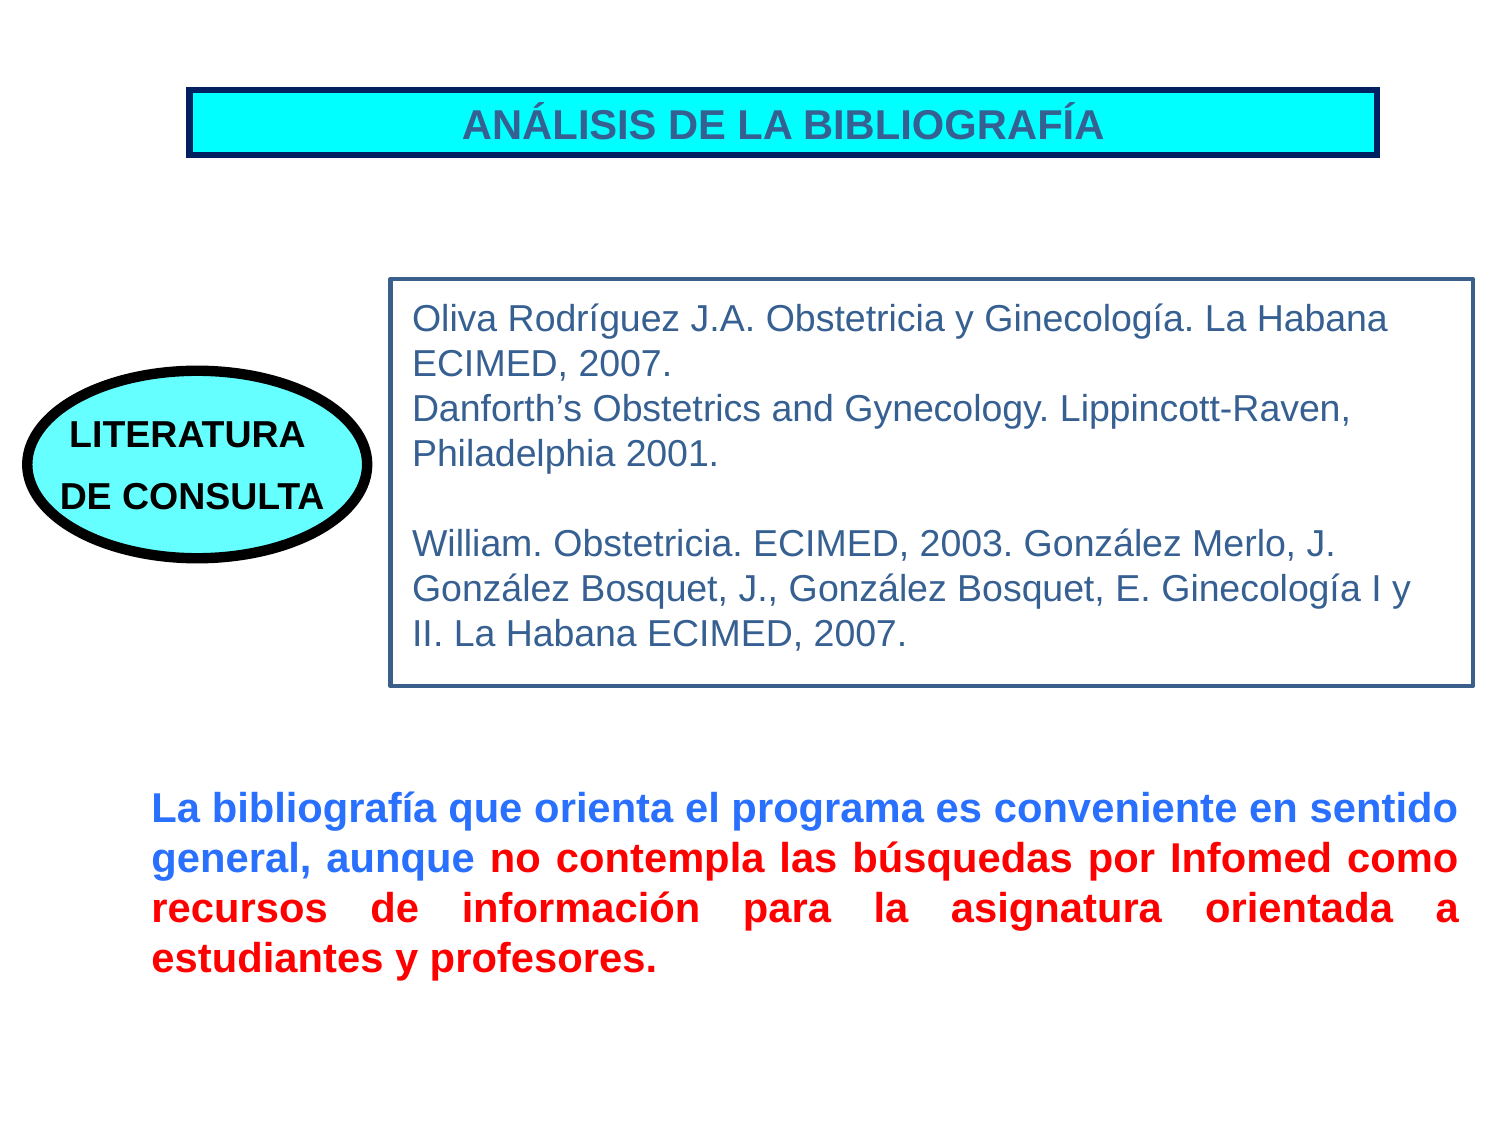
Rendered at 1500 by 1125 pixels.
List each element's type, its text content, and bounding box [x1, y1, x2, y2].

text_box La bibliografía que orienta el programa es conveniente en sentido general, aunque no contempla las búsquedas por Infomed como recursos de información para la asignatura orientada a estudiantes y profesores. [136, 773, 1474, 988]
text_box ANÁLISIS DE LA BIBLIOGRAFÍA [189, 90, 1378, 156]
text_box [70, 370, 324, 402]
text_box [388, 277, 1475, 688]
text_box LITERATURA DE CONSULTA [5, 402, 379, 525]
text_box Oliva Rodríguez J.A. Obstetricia y Ginecología. La Habana ECIMED, 2007. Danforth’s Obstetrics and Gynecology. Lippincott-Raven, Philadelphia 2001. William. Obstetricia. ECIMED, 2003. González Merlo, J. González Bosquet, J., González Bosquet, E. Ginecología I y II. La Habana ECIMED, 2007. [397, 286, 1447, 707]
text_box [67, 525, 327, 559]
